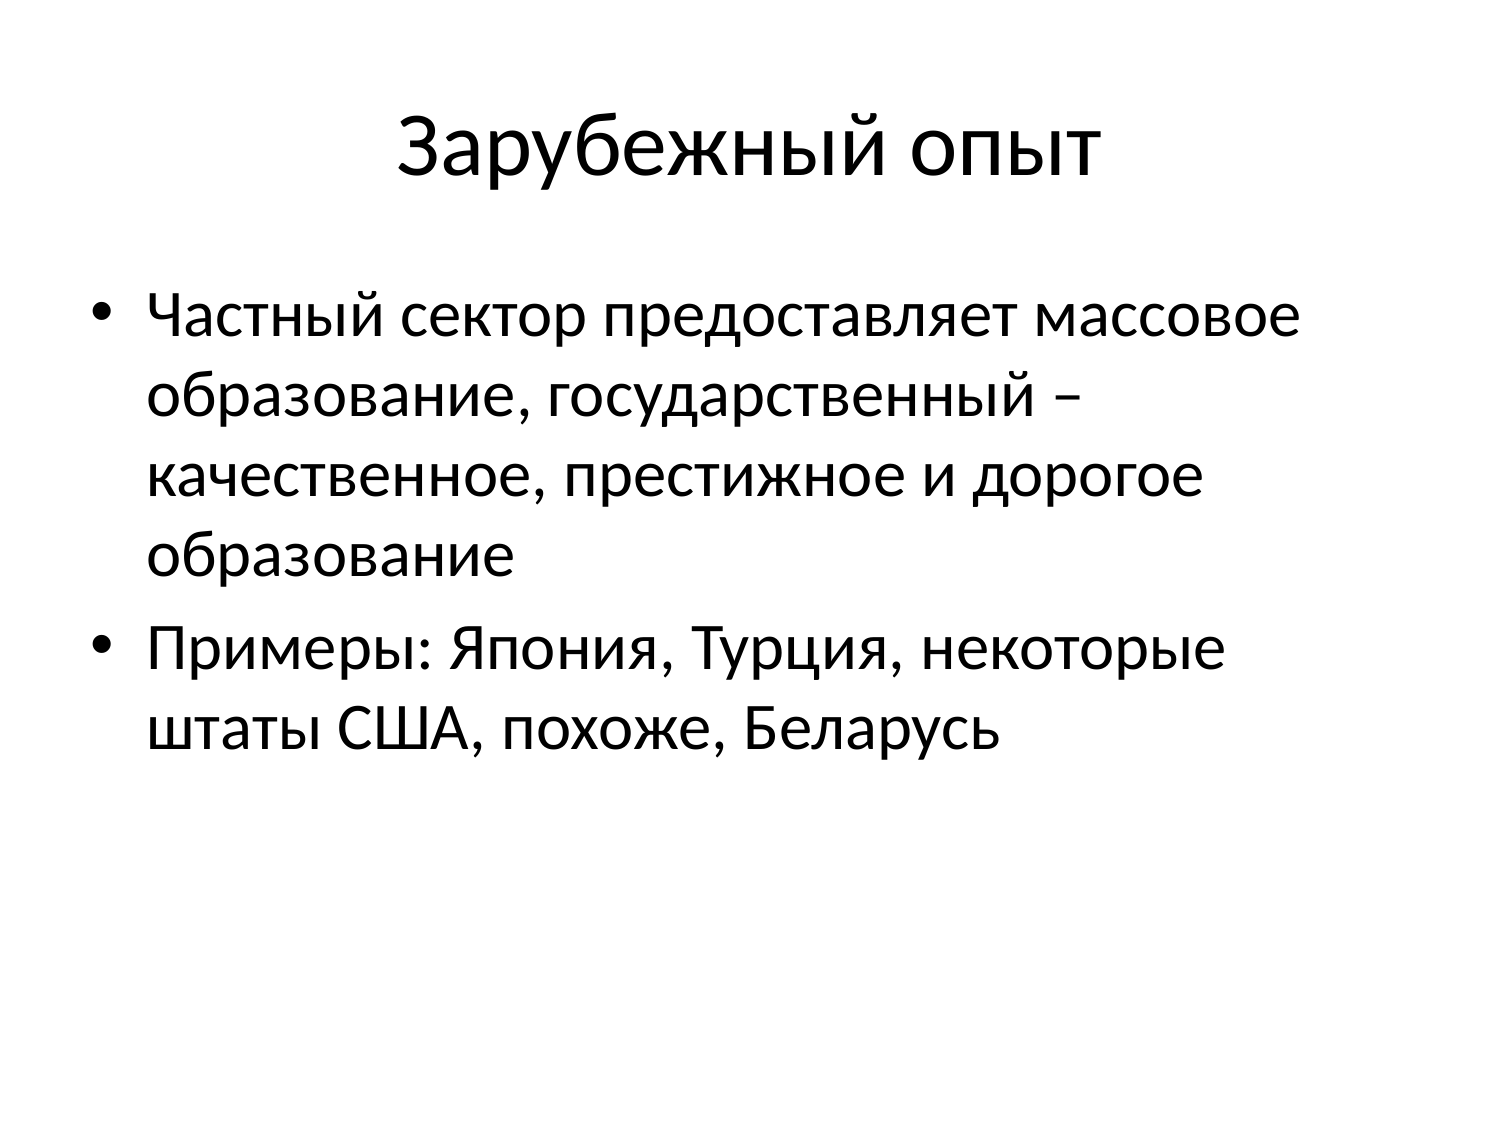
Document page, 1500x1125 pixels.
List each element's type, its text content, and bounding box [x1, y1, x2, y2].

list Частный сектор предоставляет массовое образование, государственный – качественное, престижное и дорогое образование Примеры: Япония, Турция, некоторые штаты США, похоже, Беларусь [75, 262, 1425, 1005]
title Зарубежный опыт [75, 45, 1425, 233]
